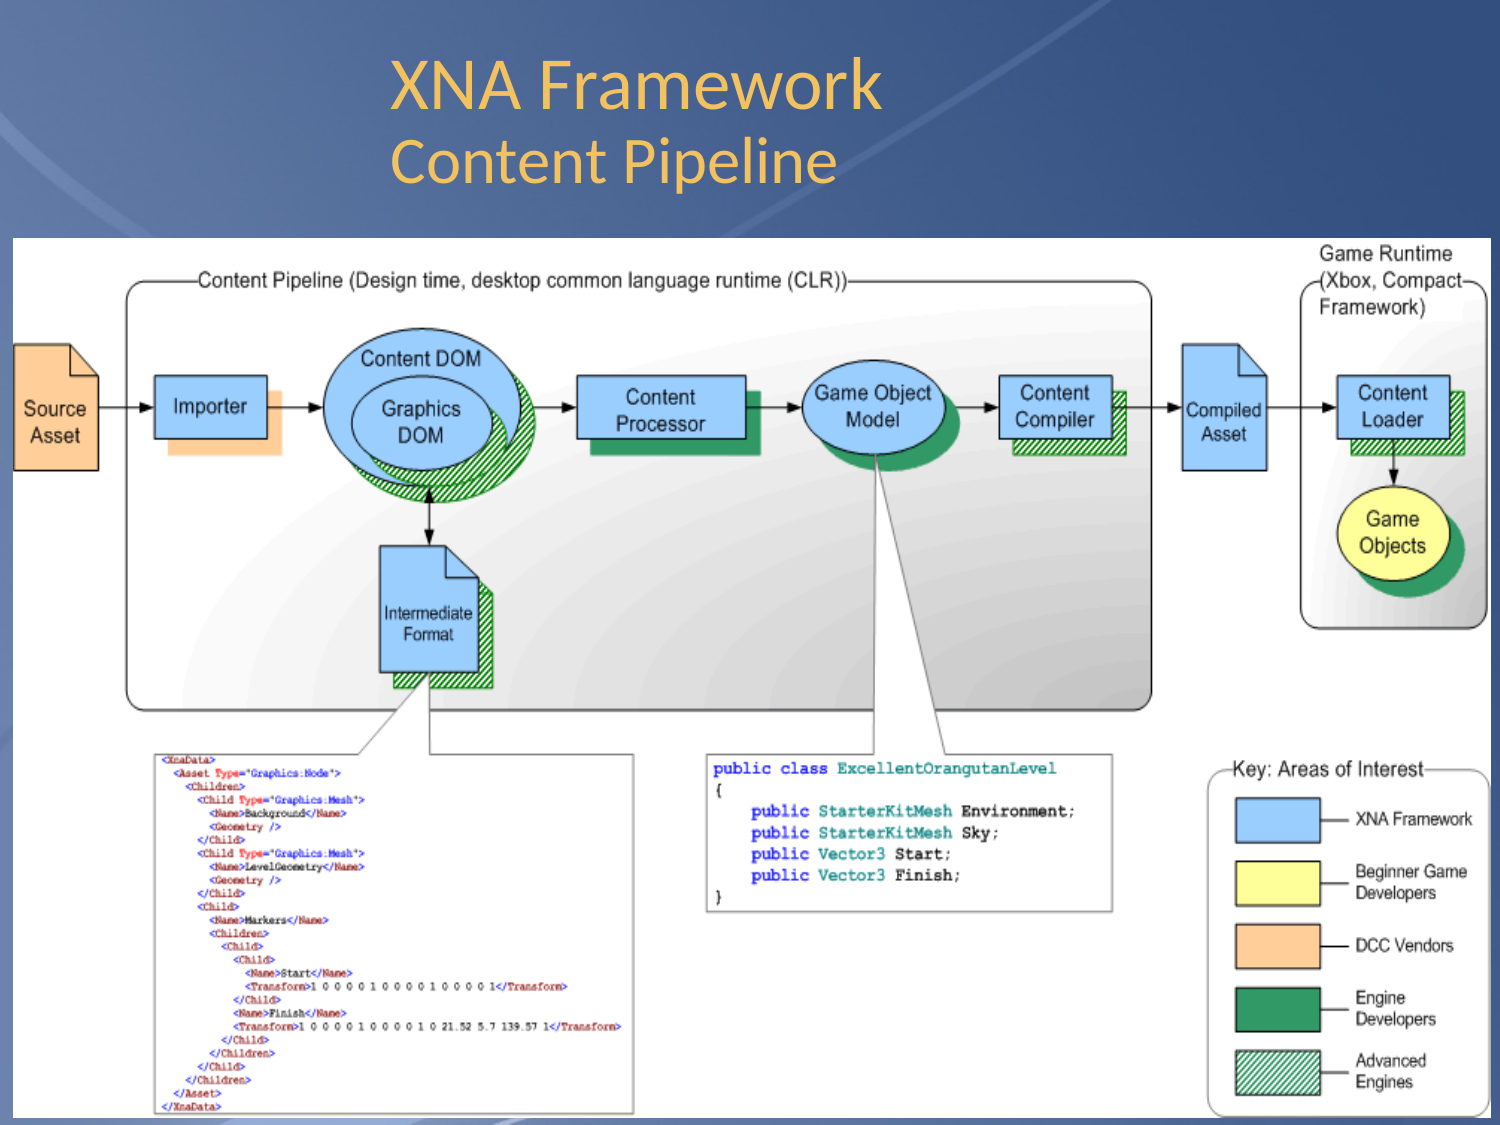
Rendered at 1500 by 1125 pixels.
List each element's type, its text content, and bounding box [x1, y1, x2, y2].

title XNA Framework Content Pipeline [375, 37, 1438, 217]
picture [0, 0, 1500, 1125]
